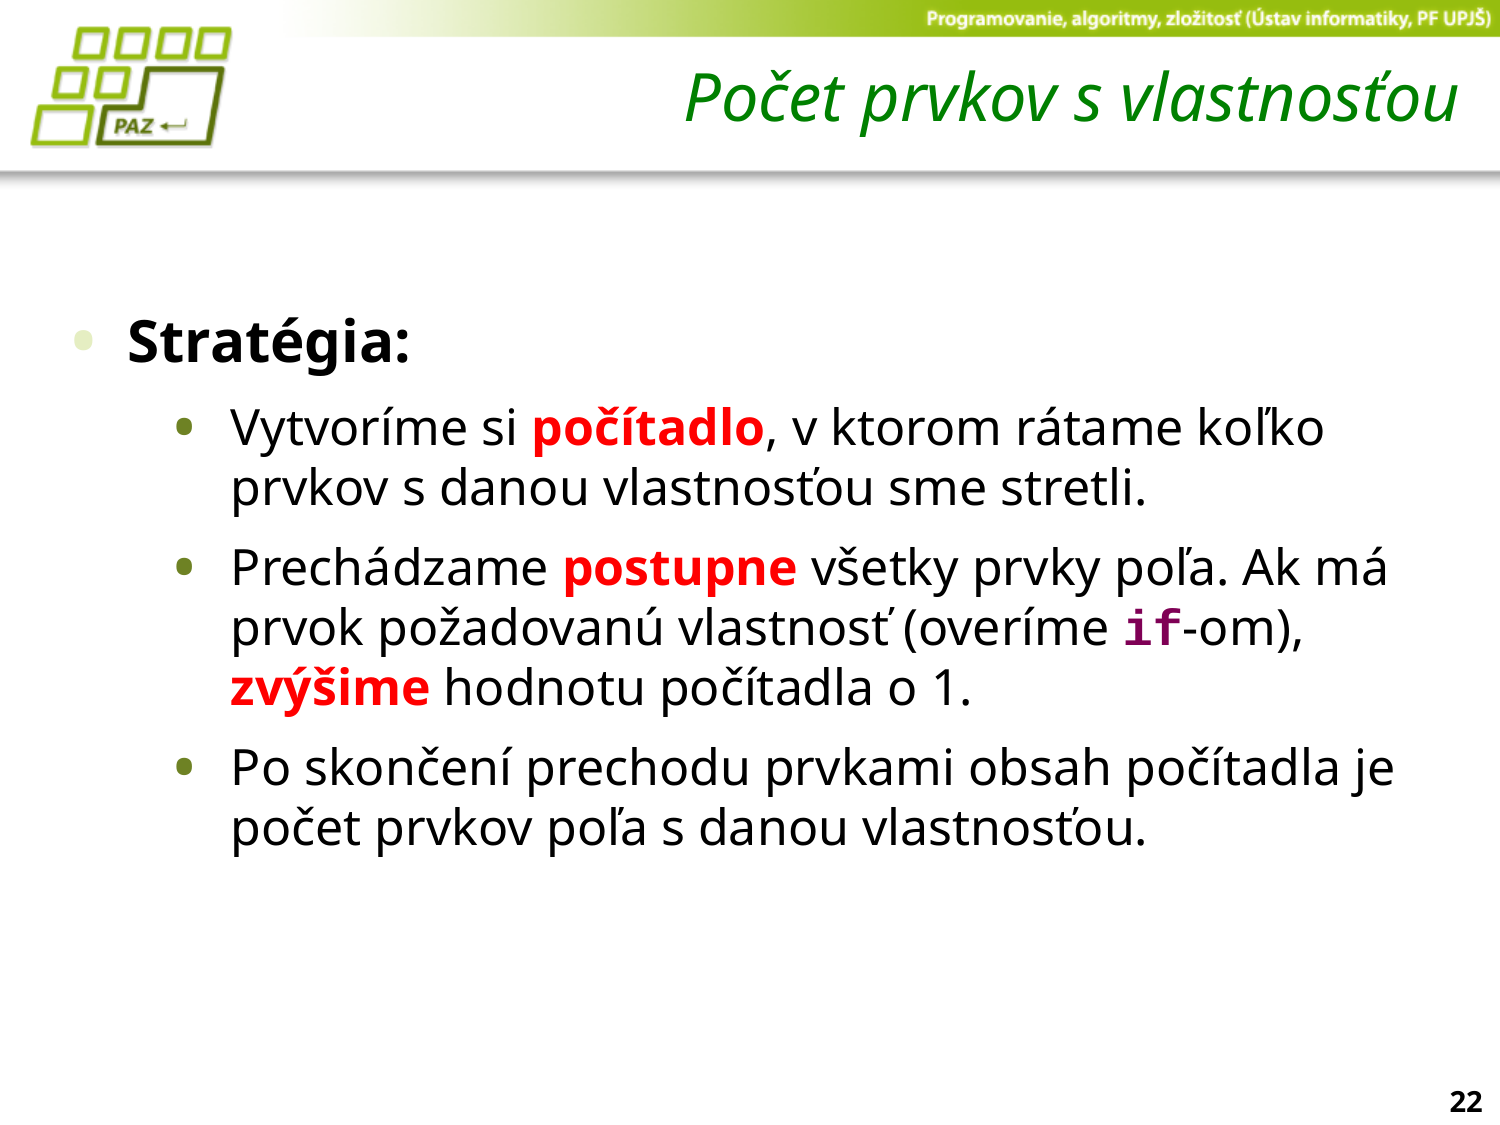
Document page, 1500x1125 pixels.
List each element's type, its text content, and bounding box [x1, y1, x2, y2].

picture [0, 0, 1500, 1125]
title Počet prvkov s vlastnosťou [343, 46, 1477, 135]
list Stratégia: Vytvoríme si počítadlo, v ktorom rátame koľko prvkov s danou vlastnosťou sme stretli. Prechádzame postupne všetky prvky poľa. Ak má prvok požadovanú vlastnosť (overíme if-om), zvýšime hodnotu počítadla o 1. Po skončení prechodu prvkami obsah počítadla je počet prvkov poľa s danou vlastnosťou. [53, 202, 1454, 1080]
